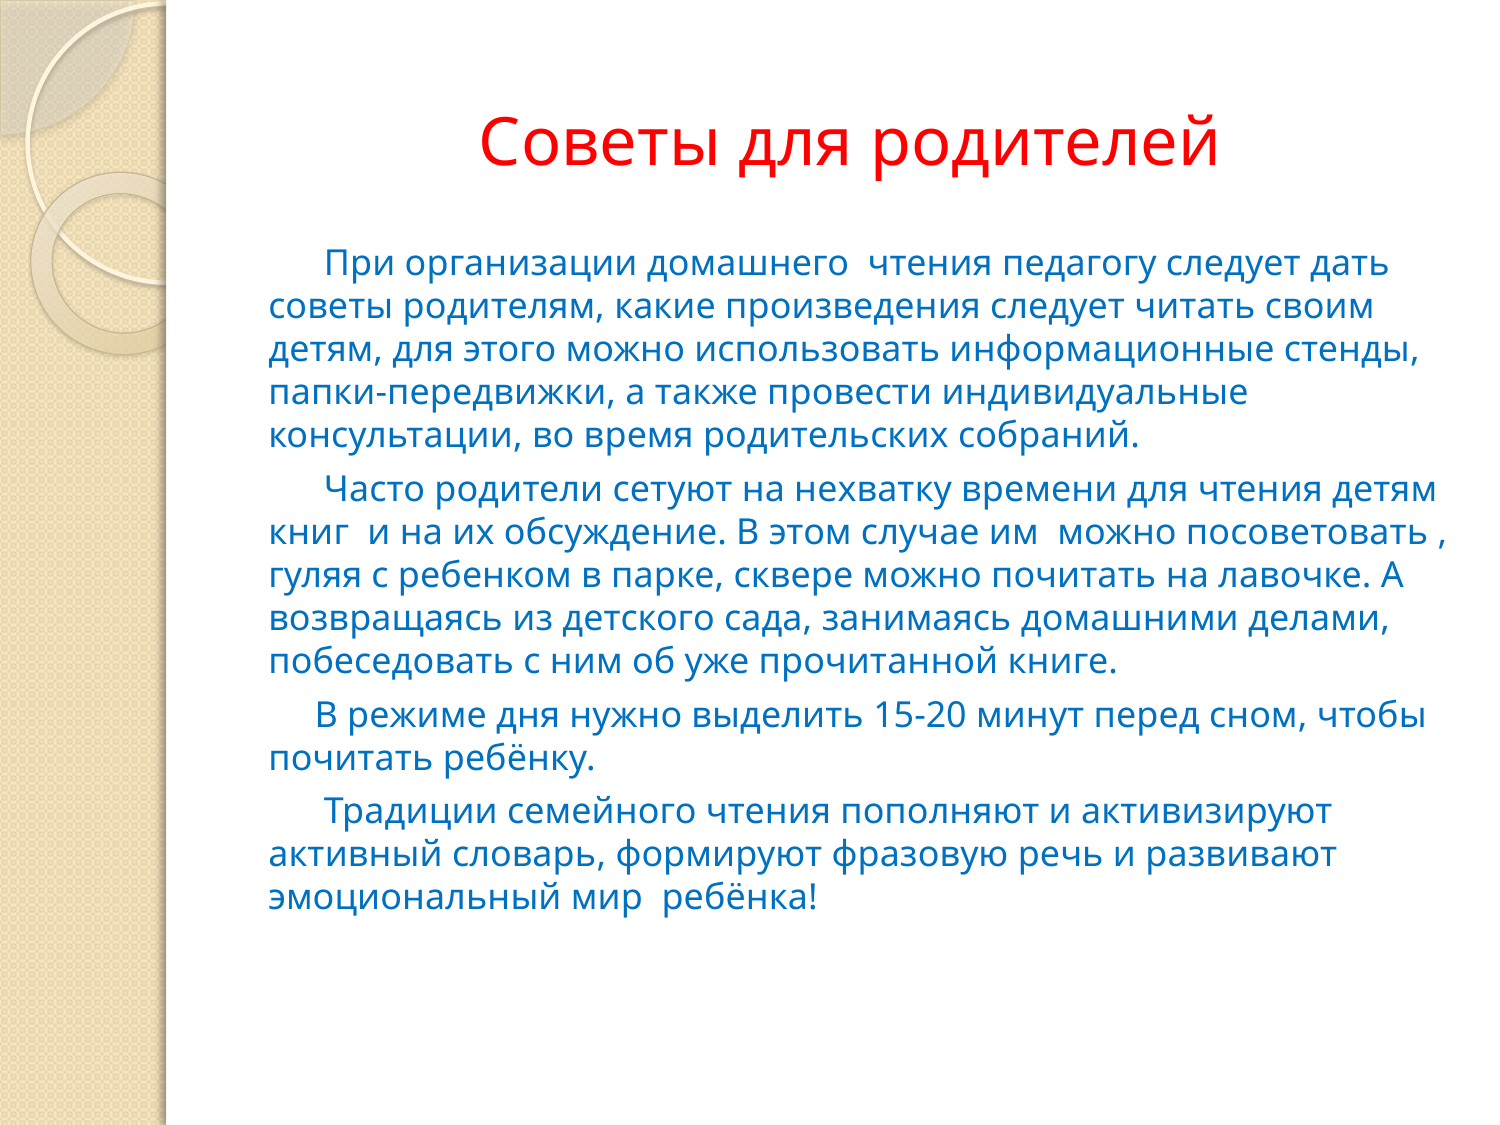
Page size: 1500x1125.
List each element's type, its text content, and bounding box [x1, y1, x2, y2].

list При организации домашнего чтения педагогу следует дать советы родителям, какие произведения следует читать своим детям, для этого можно использовать информационные стенды, папки-передвижки, а также провести индивидуальные консультации, во время родительских собраний. Часто родители сетуют на нехватку времени для чтения детям книг и на их обсуждение. В этом случае им можно посоветовать , гуляя с ребенком в парке, сквере можно почитать на лавочке. А возвращаясь из детского сада, занимаясь домашними делами, побеседовать с ним об уже прочитанной книге. В режиме дня нужно выделить 15-20 минут перед сном, чтобы почитать ребёнку. Традиции семейного чтения пополняют и активизируют активный словарь, формируют фразовую речь и развивают эмоциональный мир ребёнка! [242, 231, 1473, 1020]
title Советы для родителей [235, 45, 1466, 233]
